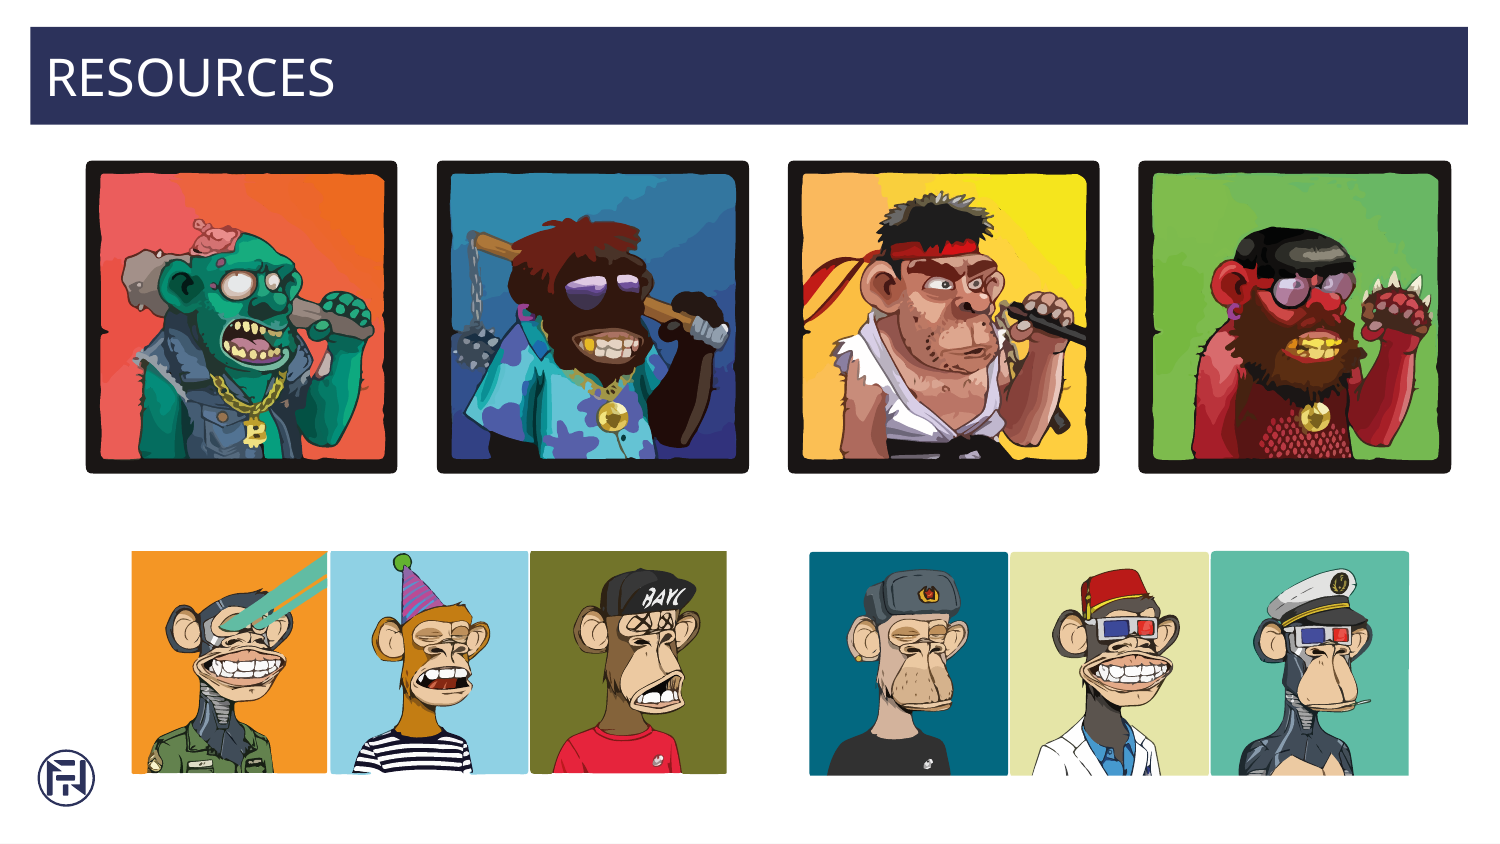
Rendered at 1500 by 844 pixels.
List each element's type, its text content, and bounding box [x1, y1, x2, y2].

picture [808, 550, 1410, 776]
picture [131, 551, 727, 776]
picture [85, 160, 1452, 475]
title RESOURCES [30, 26, 1468, 125]
picture [828, 570, 968, 776]
